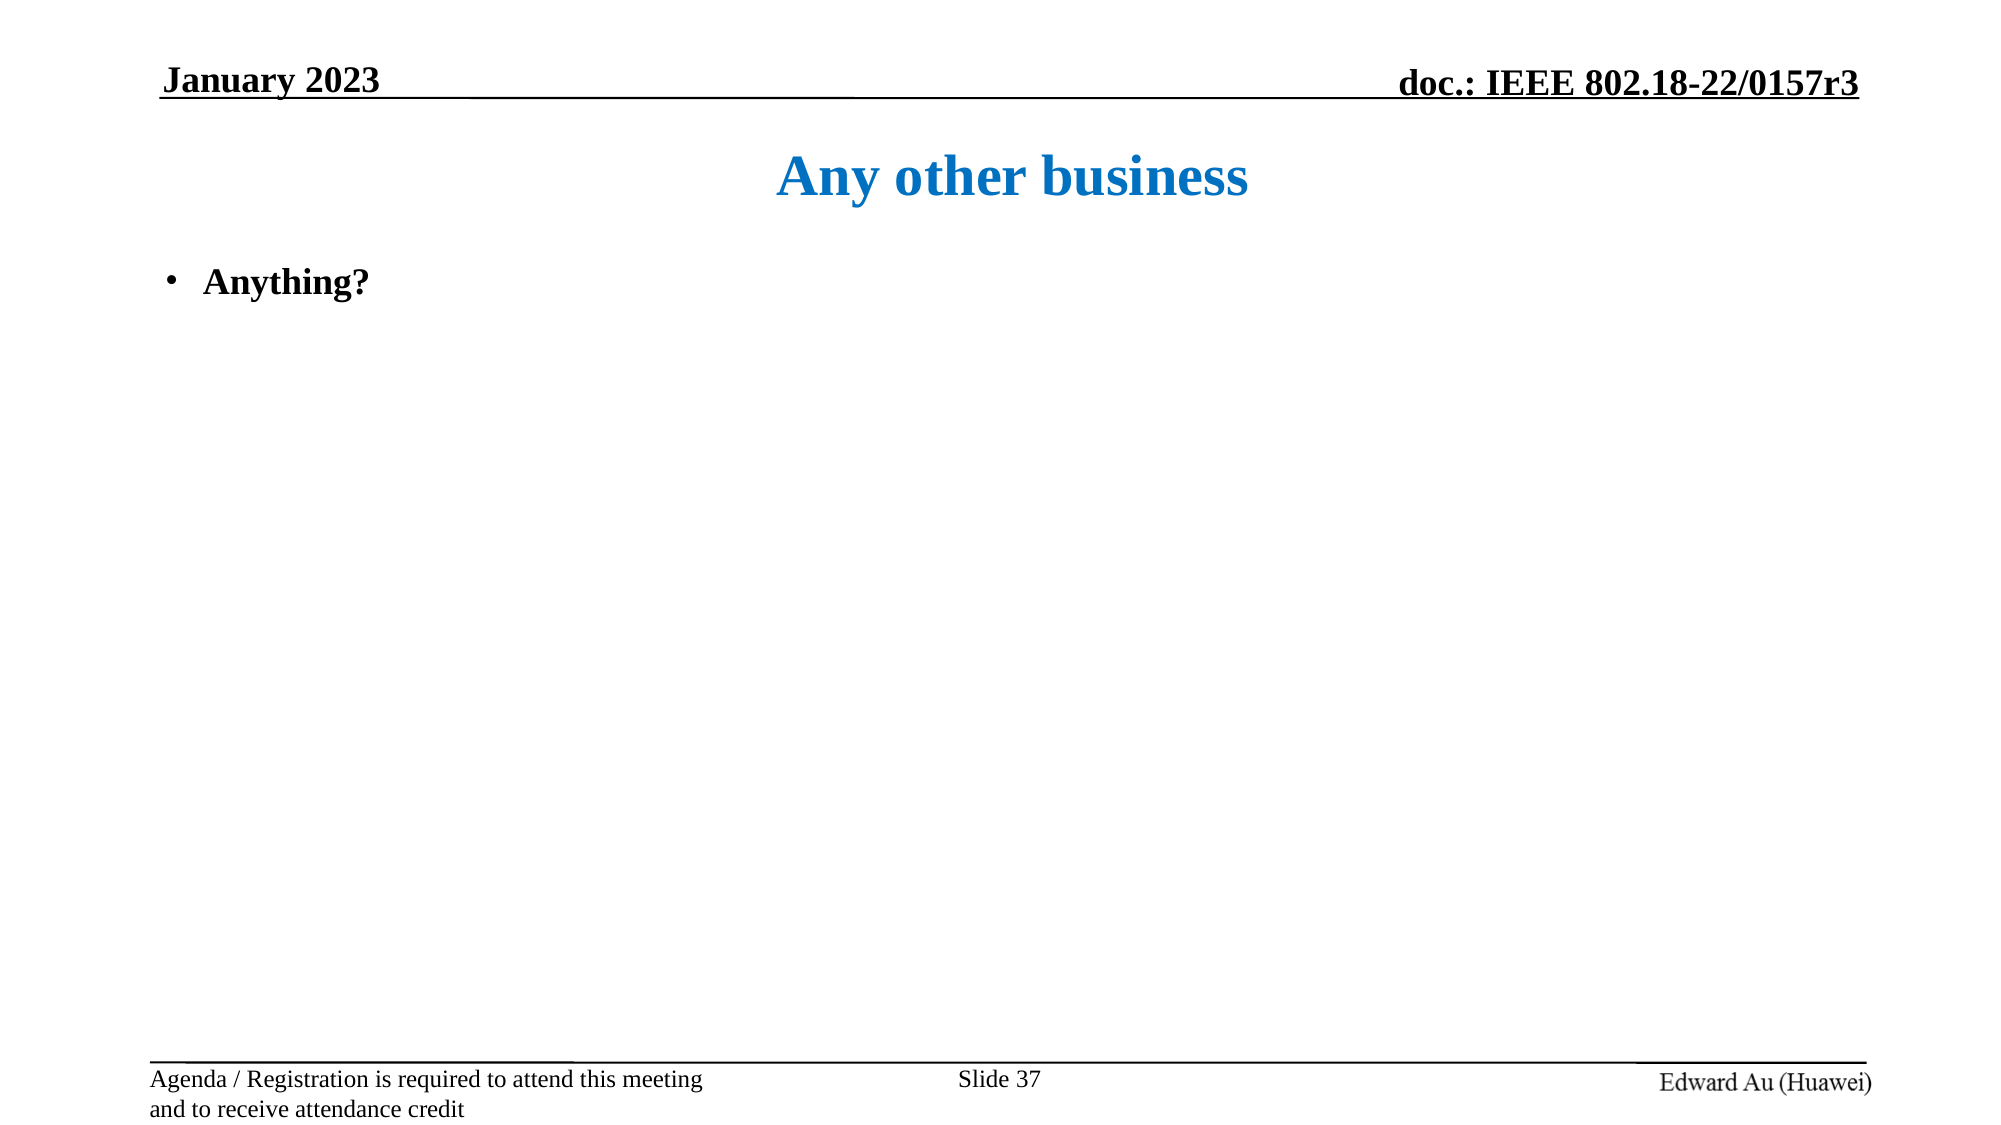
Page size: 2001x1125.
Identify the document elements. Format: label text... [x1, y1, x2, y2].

picture [1174, 1058, 1887, 1113]
slide_number Slide 37 [933, 1061, 1067, 1123]
list Anything? [149, 249, 1869, 925]
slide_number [162, 54, 663, 99]
title Any other business [162, 99, 1864, 246]
